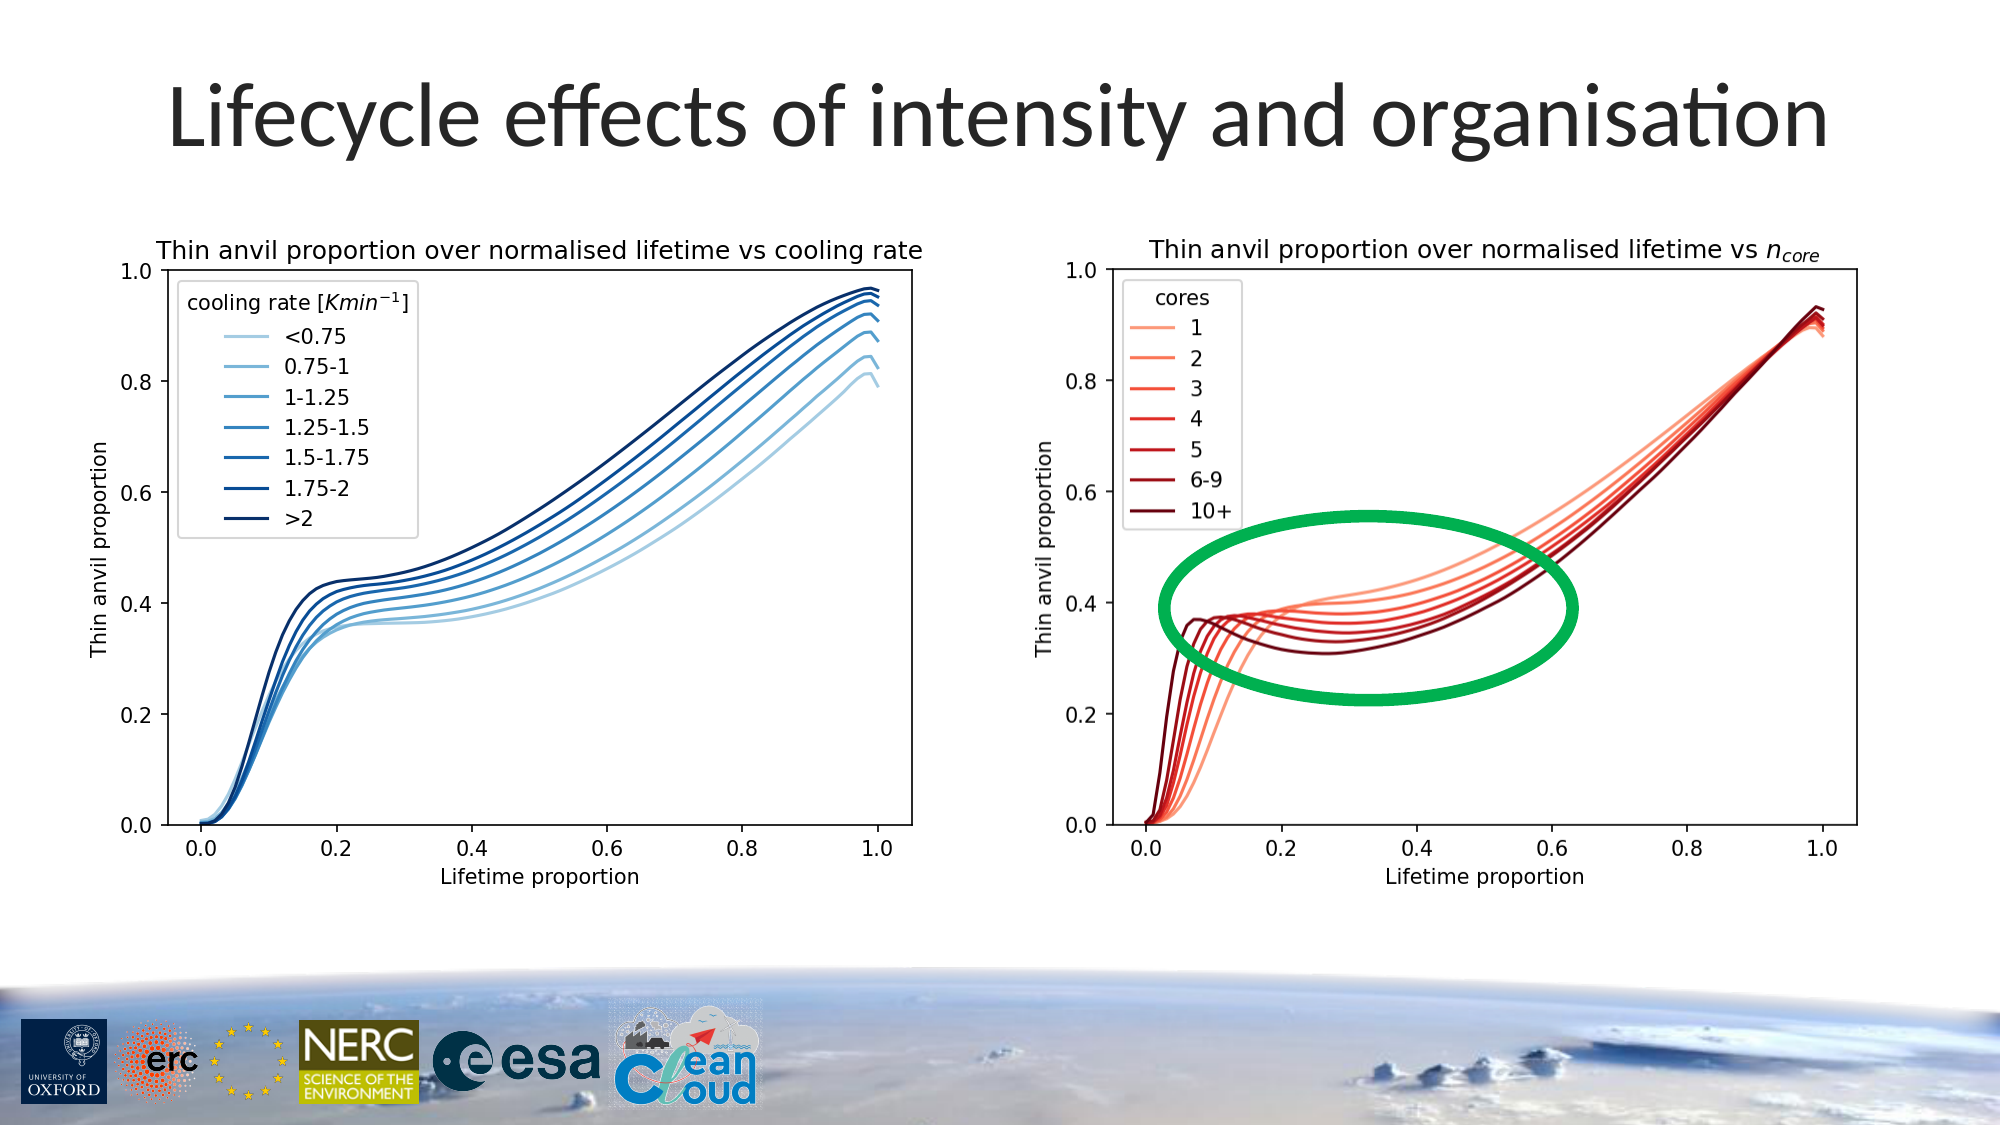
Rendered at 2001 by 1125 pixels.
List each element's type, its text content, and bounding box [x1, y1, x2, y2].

picture [0, 199, 2000, 1125]
title Lifecycle effects of intensity and organisation [137, 59, 1863, 278]
